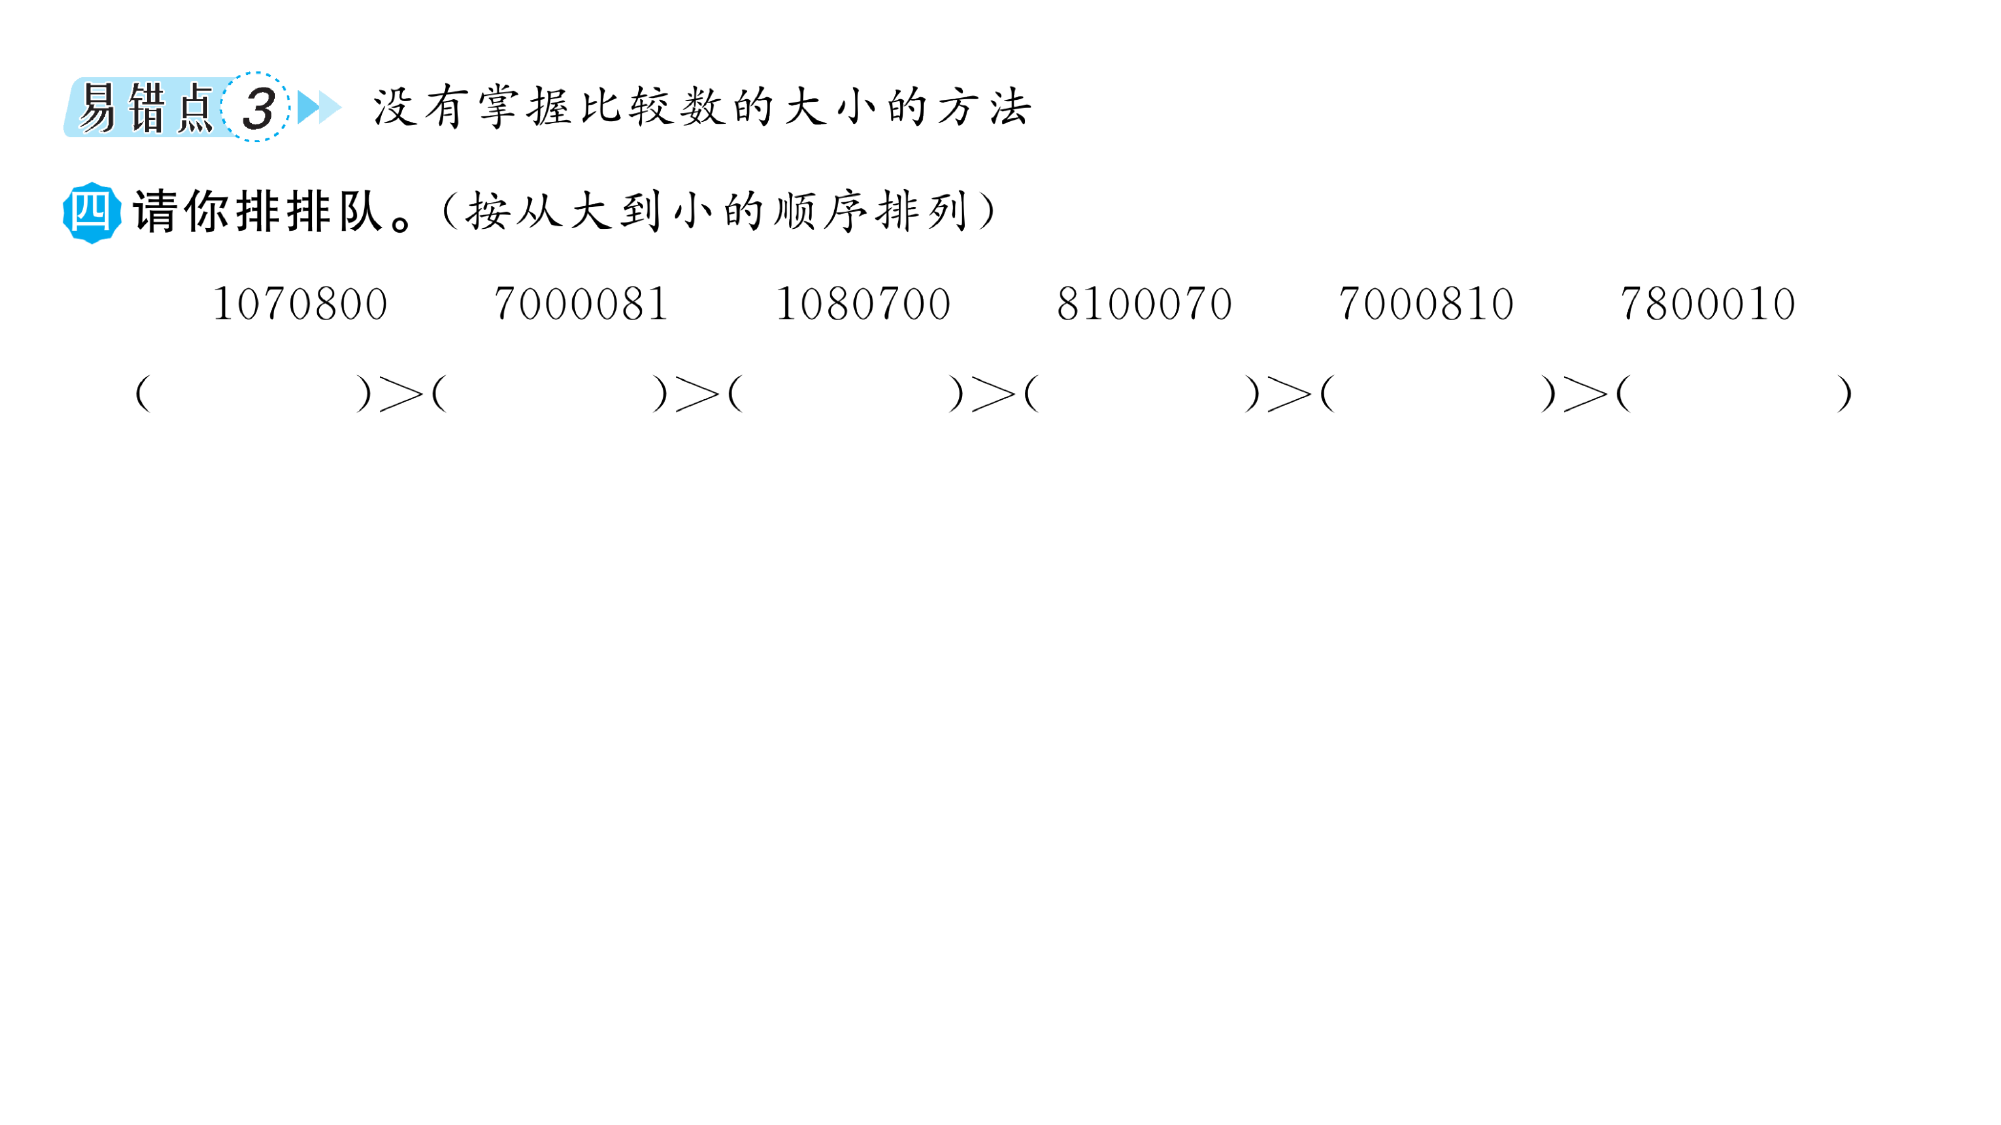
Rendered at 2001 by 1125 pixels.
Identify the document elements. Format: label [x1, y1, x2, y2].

picture [58, 58, 1949, 456]
